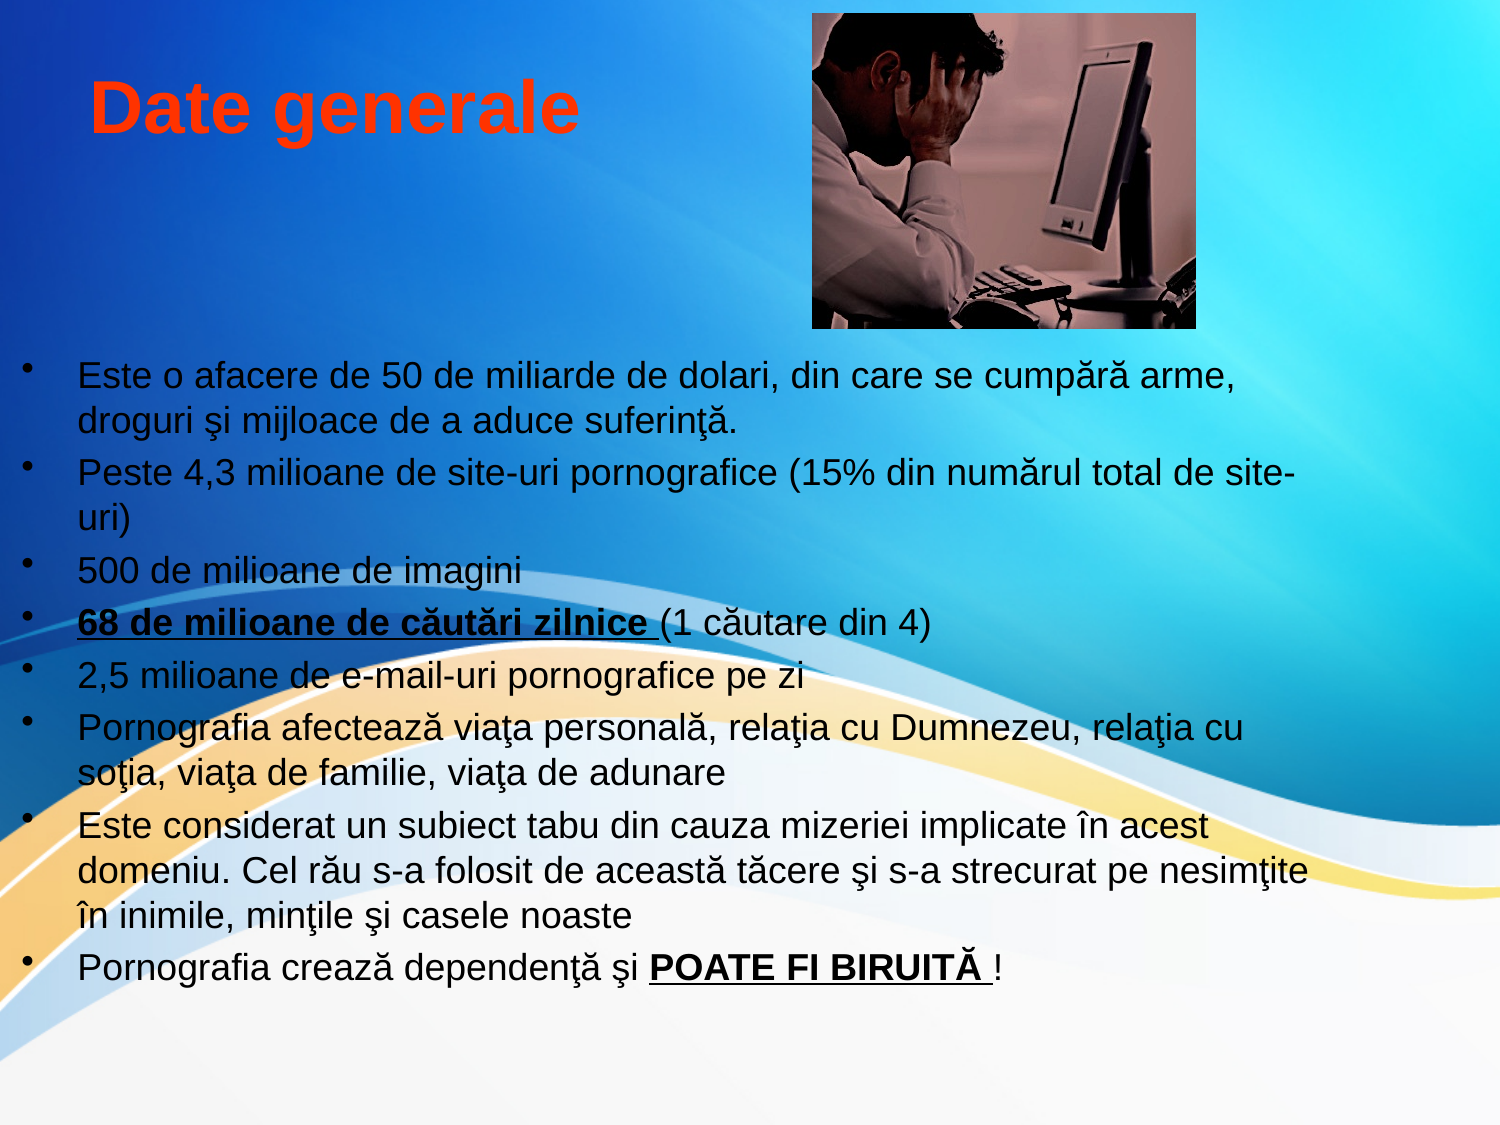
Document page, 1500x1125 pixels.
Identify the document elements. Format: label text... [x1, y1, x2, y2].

picture [0, 0, 1500, 1125]
title Date generale [74, 37, 788, 171]
list Este o afacere de 50 de miliarde de dolari, din care se cumpără arme, droguri şi mijloace de a aduce suferinţă. Peste 4,3 milioane de site-uri pornografice (15% din numărul total de site-uri) 500 de milioane de imagini 68 de milioane de căutări zilnice (1 căutare din 4) 2,5 milioane de e-mail-uri pornografice pe zi Pornografia afectează viaţa personală, relaţia cu Dumnezeu, relaţia cu soţia, viaţa de familie, viaţa de adunare Este considerat un subiect tabu din cauza mizeriei implicate în acest domeniu. Cel rău s-a folosit de această tăcere şi s-a strecurat pe nesimţite în inimile, minţile şi casele noaste Pornografia crează dependenţă şi POATE FI BIRUITĂ ! [6, 342, 1357, 1049]
